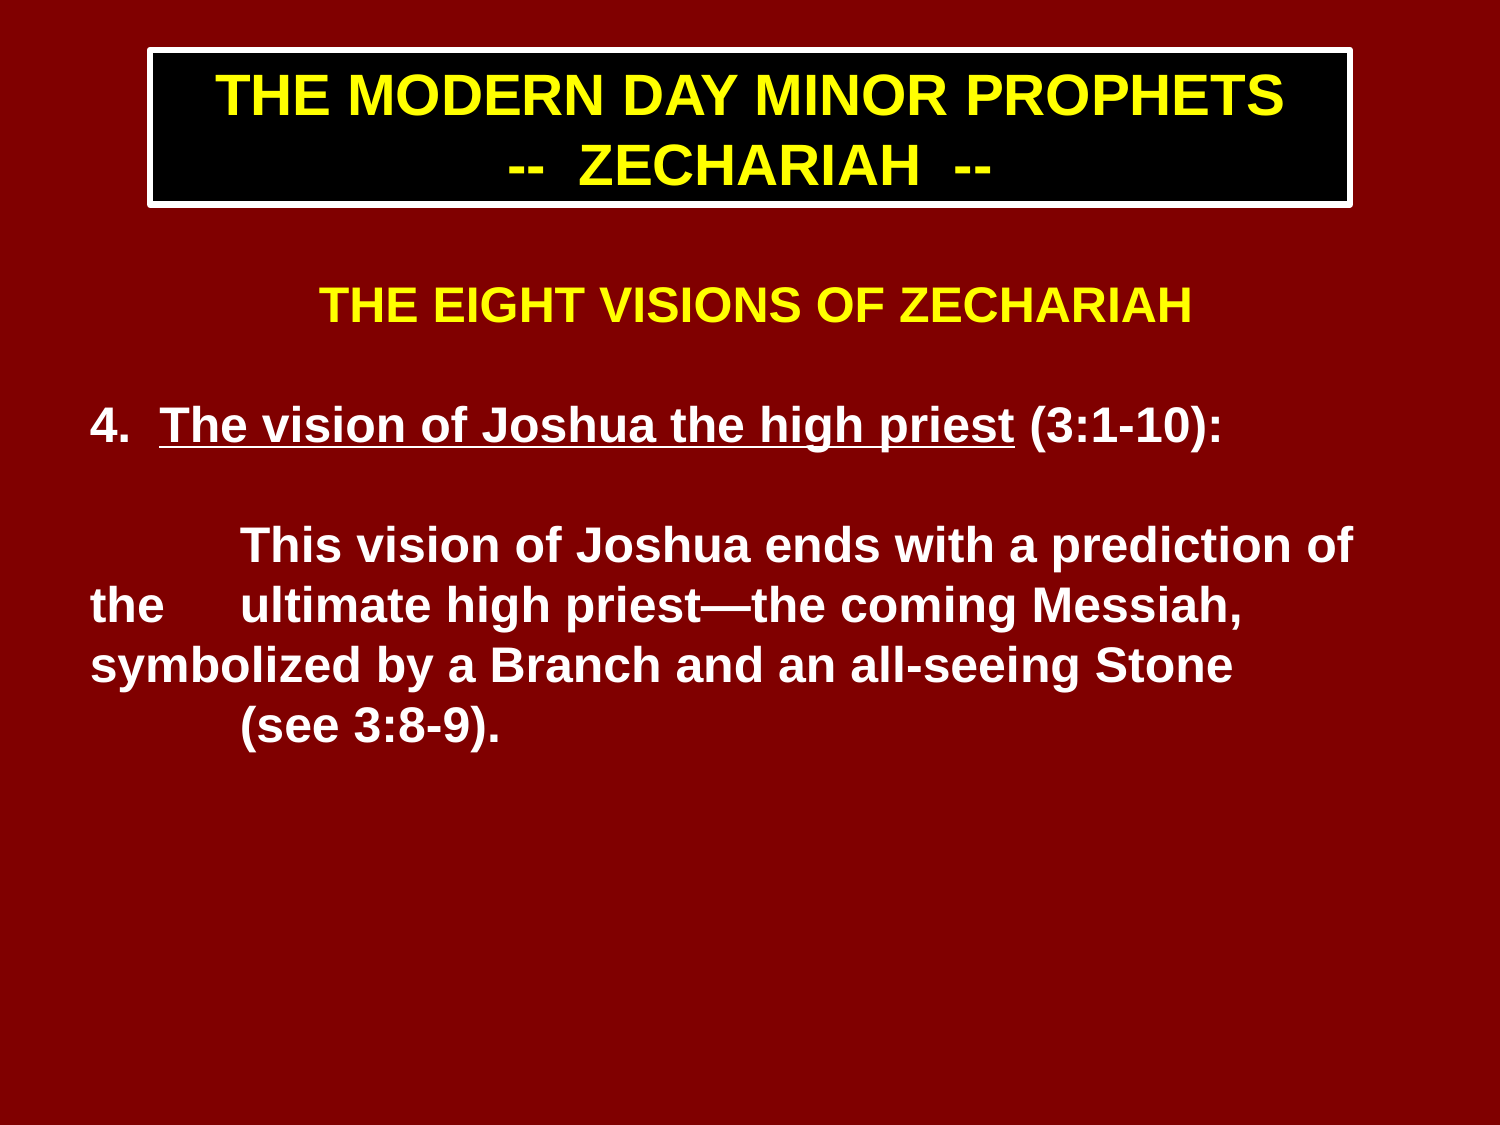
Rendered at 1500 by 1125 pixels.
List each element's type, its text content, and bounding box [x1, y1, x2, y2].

text_box THE MODERN DAY MINOR PROPHETS -- ZECHARIAH -- [149, 49, 1350, 205]
text_box THE EIGHT VISIONS OF ZECHARIAH 4. The vision of Joshua the high priest (3:1-10): This vision of Joshua ends with a prediction of the ultimate high priest—the coming Messiah, symbolized by a Branch and an all-seeing Stone (see 3:8-9). [74, 265, 1438, 761]
